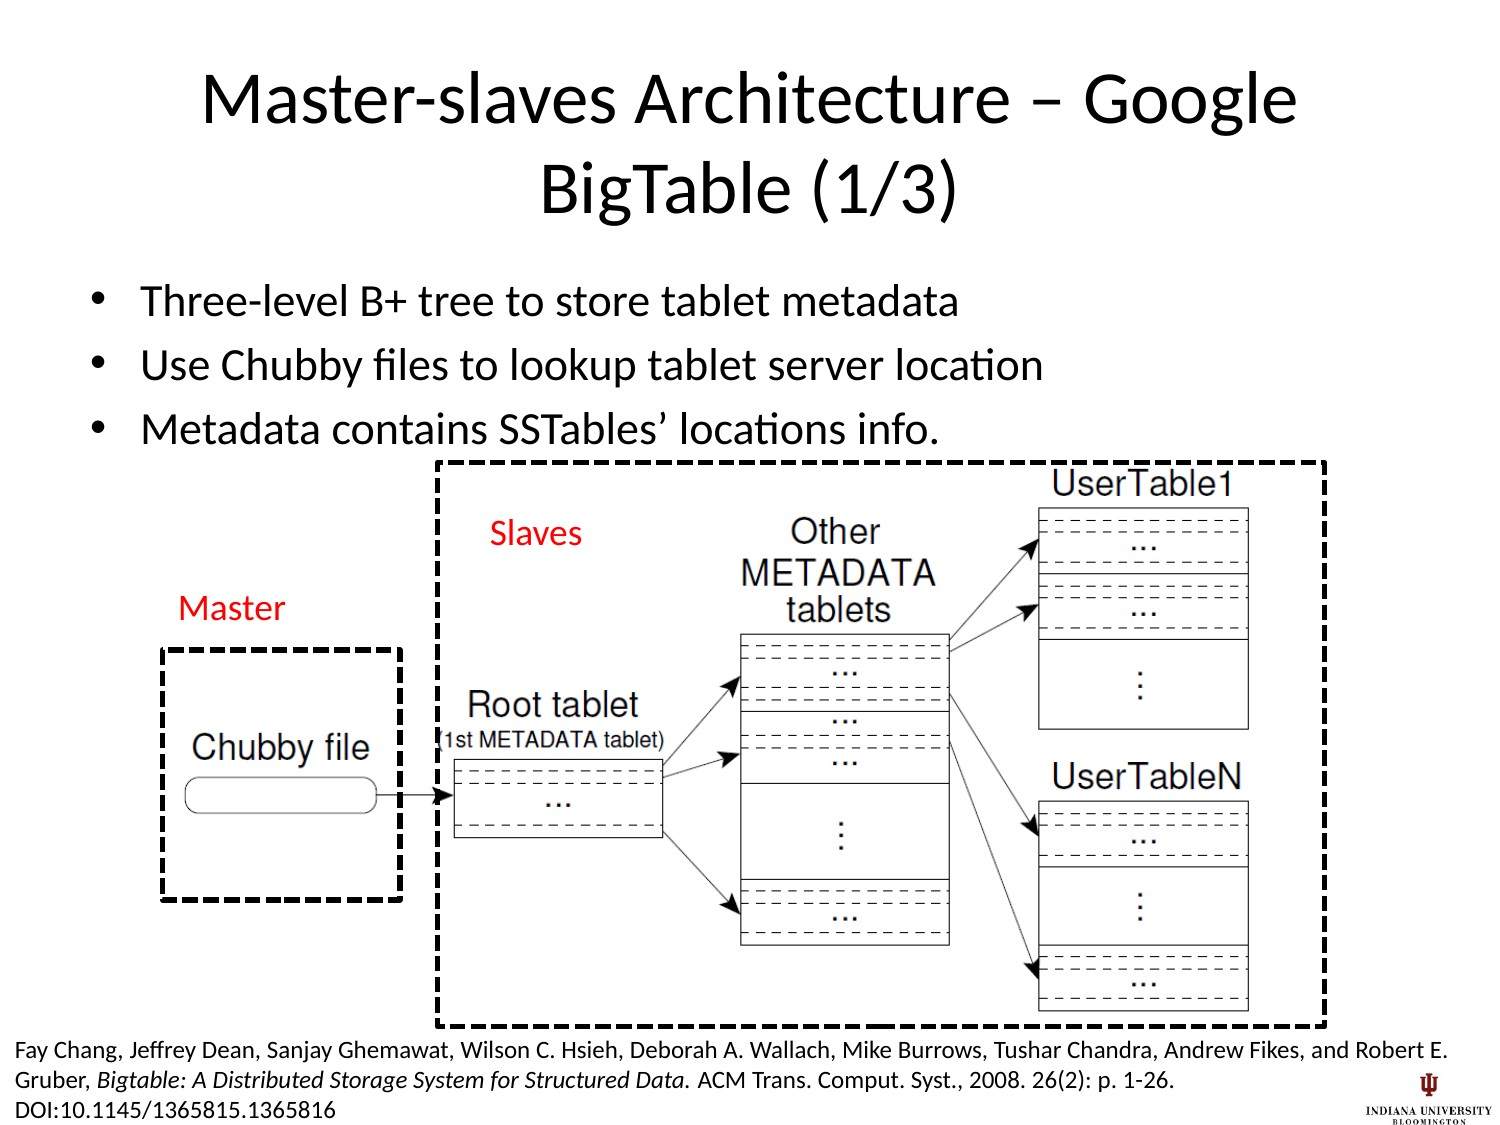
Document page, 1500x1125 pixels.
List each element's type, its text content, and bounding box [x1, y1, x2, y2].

title Master-slaves Architecture – Google BigTable (1/3) [75, 45, 1425, 233]
picture [1475, 1073, 1492, 1125]
list Three-level B+ tree to store tablet metadata Use Chubby files to lookup tablet server location Metadata contains SSTables’ locations info. [75, 262, 1425, 463]
picture [137, 424, 1303, 1051]
text_box Fay Chang, Jeffrey Dean, Sanjay Ghemawat, Wilson C. Hsieh, Deborah A. Wallach, Mike Burrows, Tushar Chandra, Andrew Fikes, and Robert E. Gruber, Bigtable: A Distributed Storage System for Structured Data. ACM Trans. Comput. Syst., 2008. 26(2): p. 1-26. DOI:10.1145/1365815.1365816 [0, 1026, 1475, 1125]
text_box [1307, 460, 1327, 1029]
